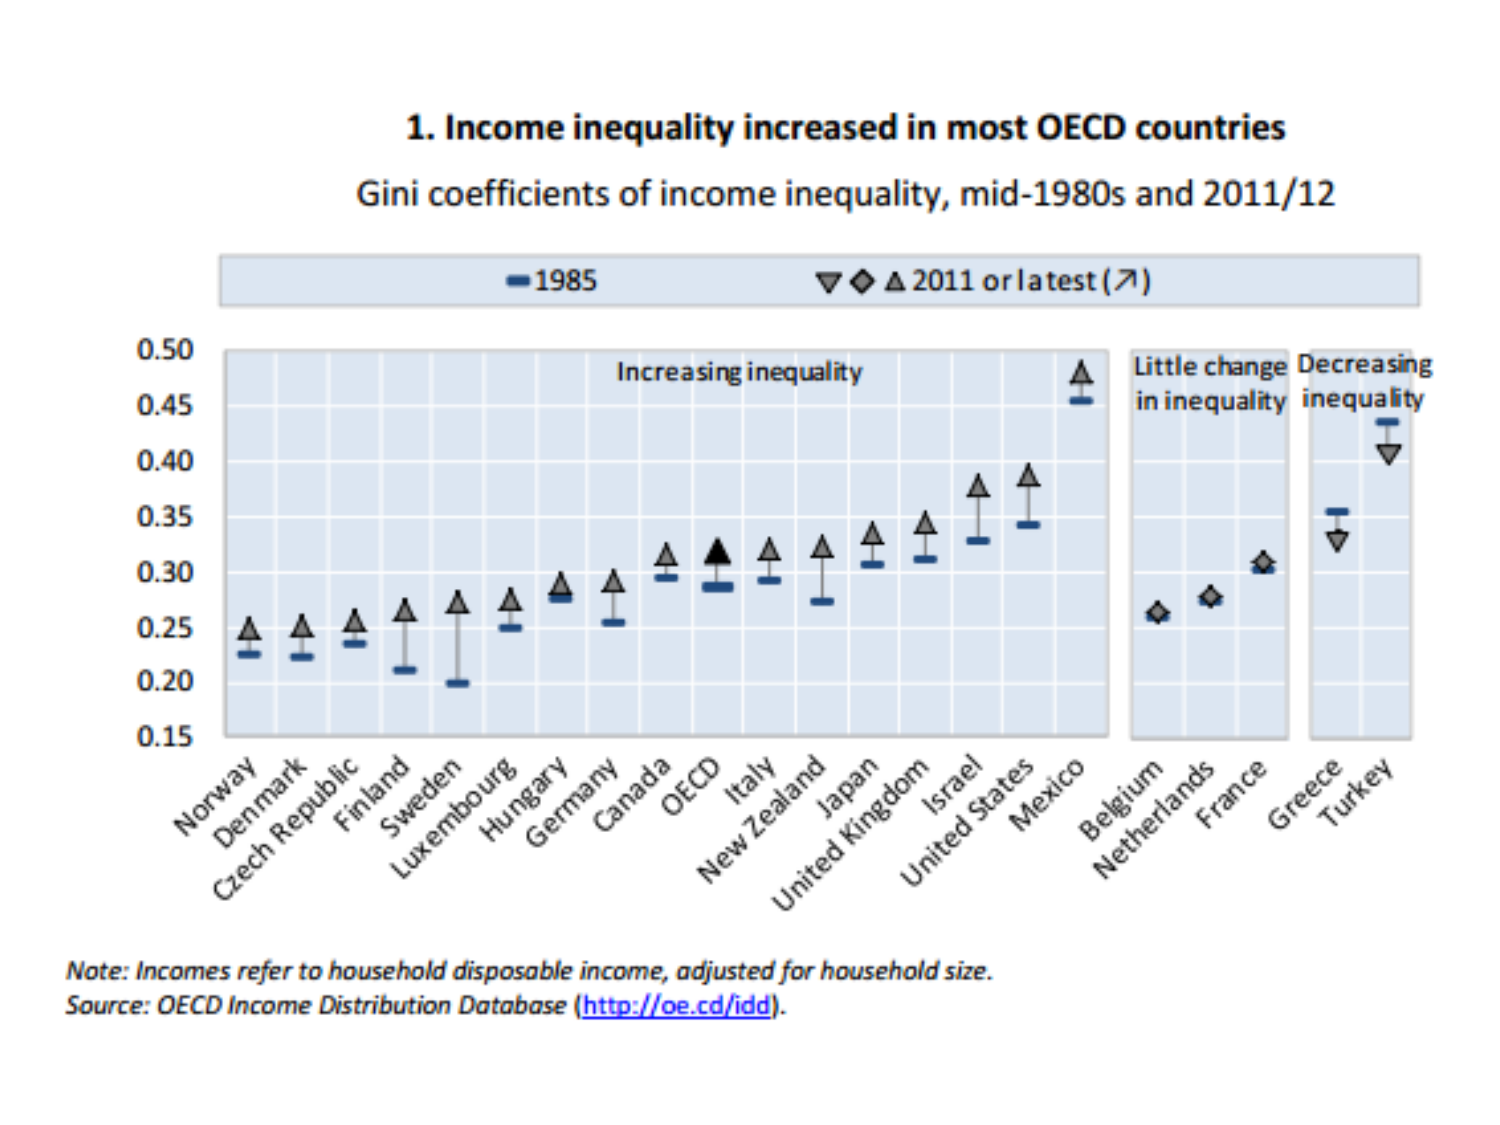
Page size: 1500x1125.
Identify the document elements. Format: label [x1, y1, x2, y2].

picture [64, 103, 1448, 1036]
